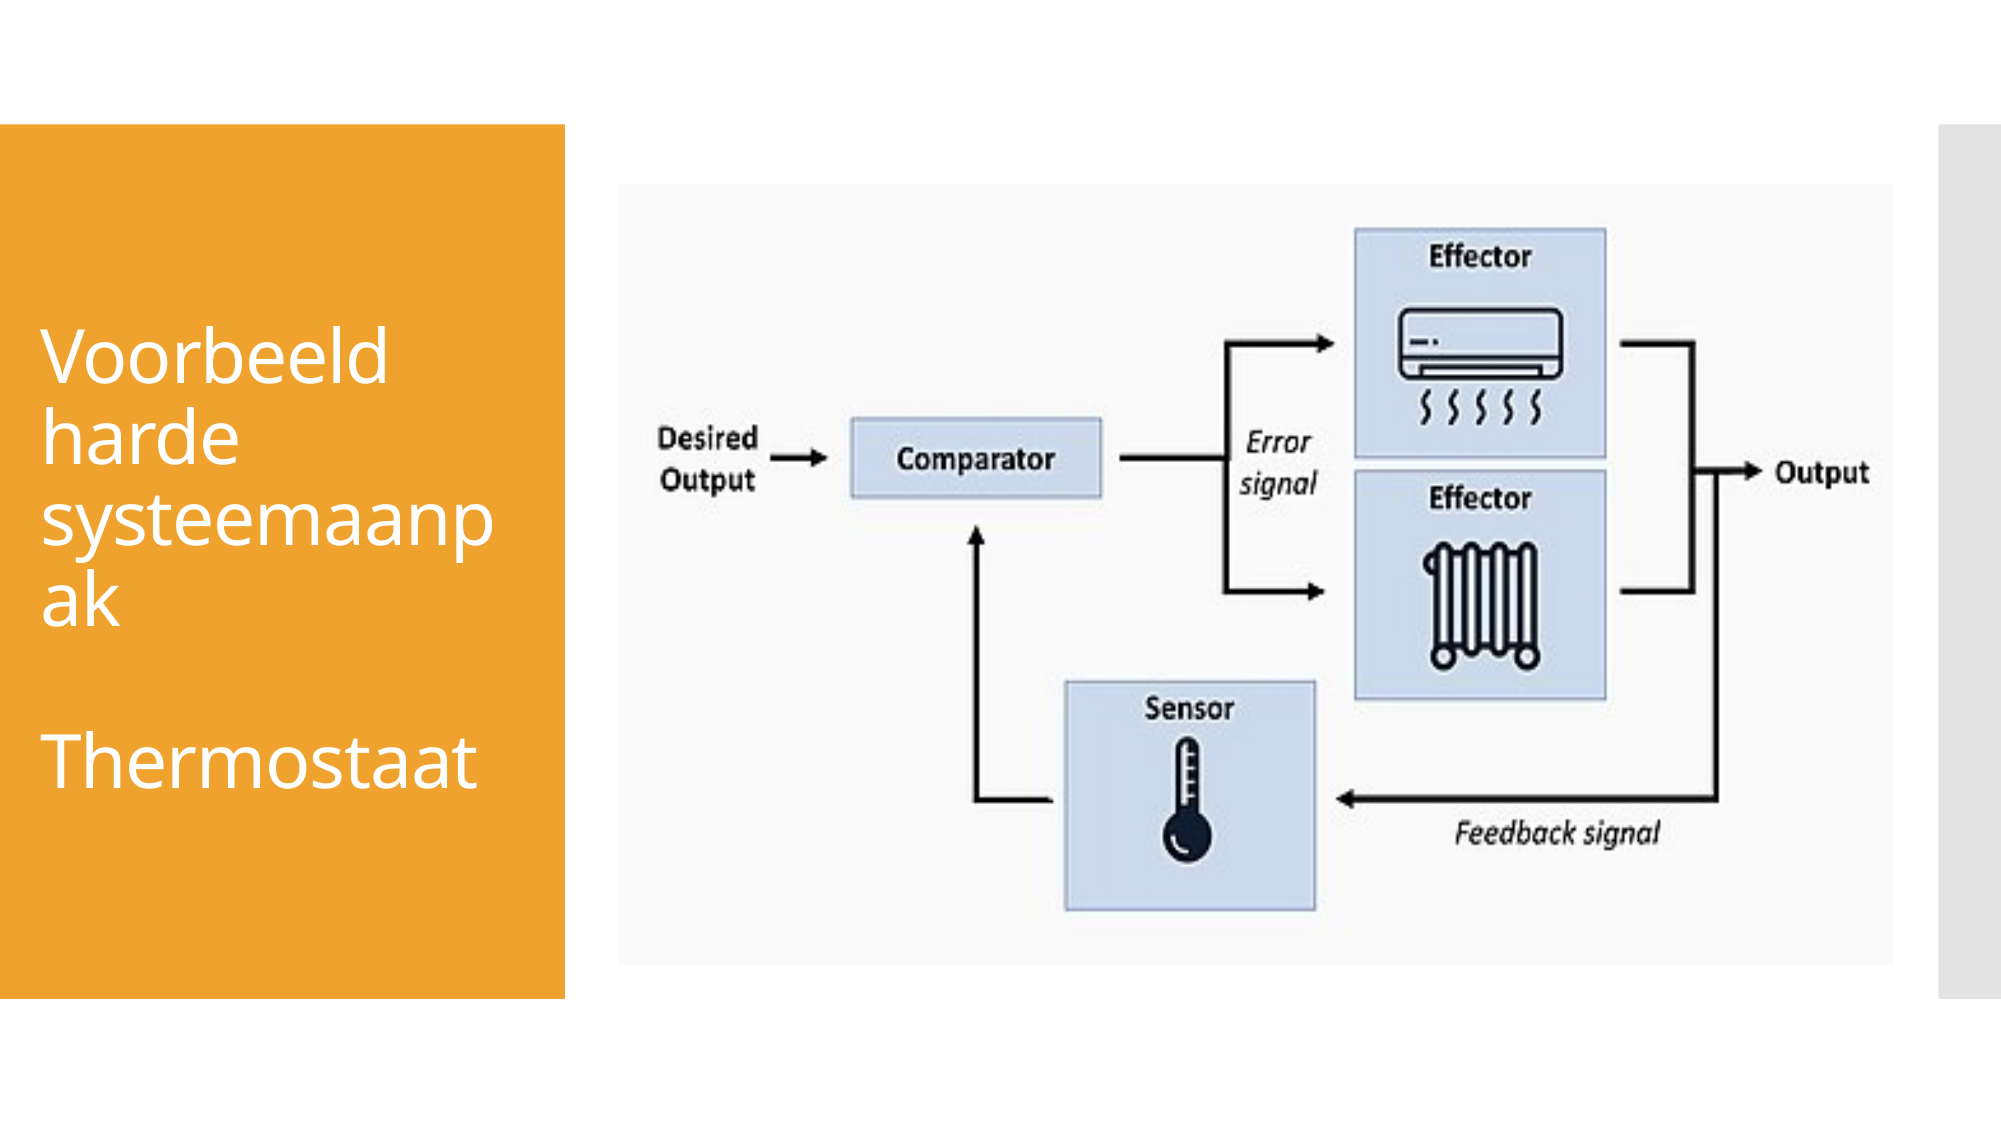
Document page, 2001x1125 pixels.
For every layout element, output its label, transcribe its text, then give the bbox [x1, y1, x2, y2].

title Voorbeeld harde systeemaanpak Thermostaat [25, 184, 547, 940]
picture [618, 184, 1893, 965]
